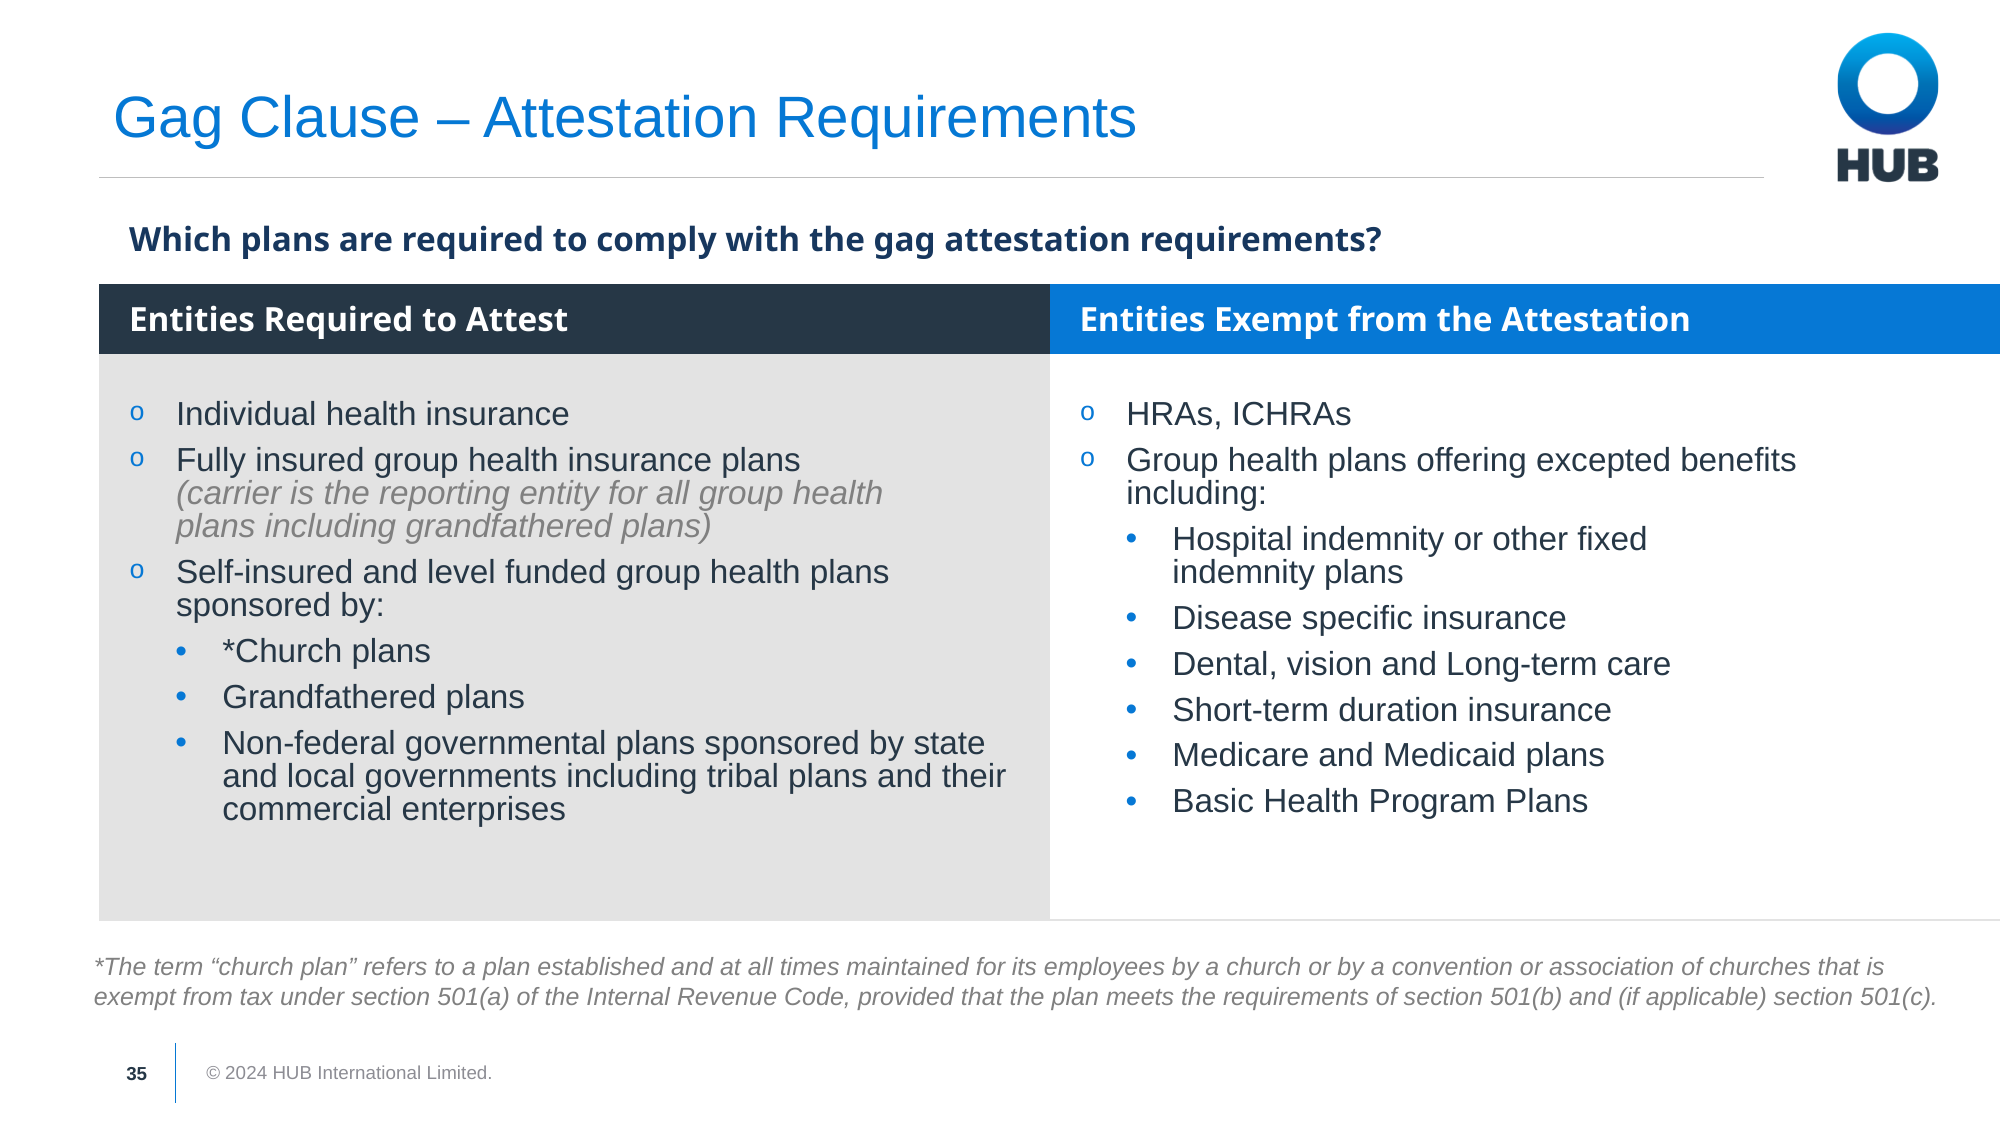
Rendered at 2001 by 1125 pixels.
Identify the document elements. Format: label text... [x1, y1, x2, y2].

text_box *The term “church plan” refers to a plan established and at all times maintained for its employees by a church or by a convention or association of churches that is exempt from tax under section 501(a) of the Internal Revenue Code, provided that the plan meets the requirements of section 501(b) and (if applicable) section 501(c). [79, 943, 1980, 1018]
table_header Entities Required to Attest [99, 284, 1050, 354]
slide_number 35 [120, 1061, 155, 1125]
title Gag Clause – Attestation Requirements [111, 77, 1365, 215]
table_header Entities Exempt from the Attestation [1050, 284, 2000, 354]
table_cell Individual health insurance Fully insured group health insurance plans (carrier is the reporting entity for all group health plans including grandfathered plans) Self-insured and level funded group health plans sponsored by: *Church plans Grandfathered plans Non-federal governmental plans sponsored by state and local governments including tribal plans and their commercial enterprises [99, 354, 1050, 919]
text_box Which plans are required to comply with the gag attestation requirements? [99, 215, 1920, 267]
text_box [1837, 32, 1939, 183]
table_cell HRAs, ICHRAs Group health plans offering excepted benefits including: Hospital indemnity or other fixed indemnity plans Disease specific insurance Dental, vision and Long-term care Short-term duration insurance Medicare and Medicaid plans Basic Health Program Plans [1050, 354, 2000, 919]
